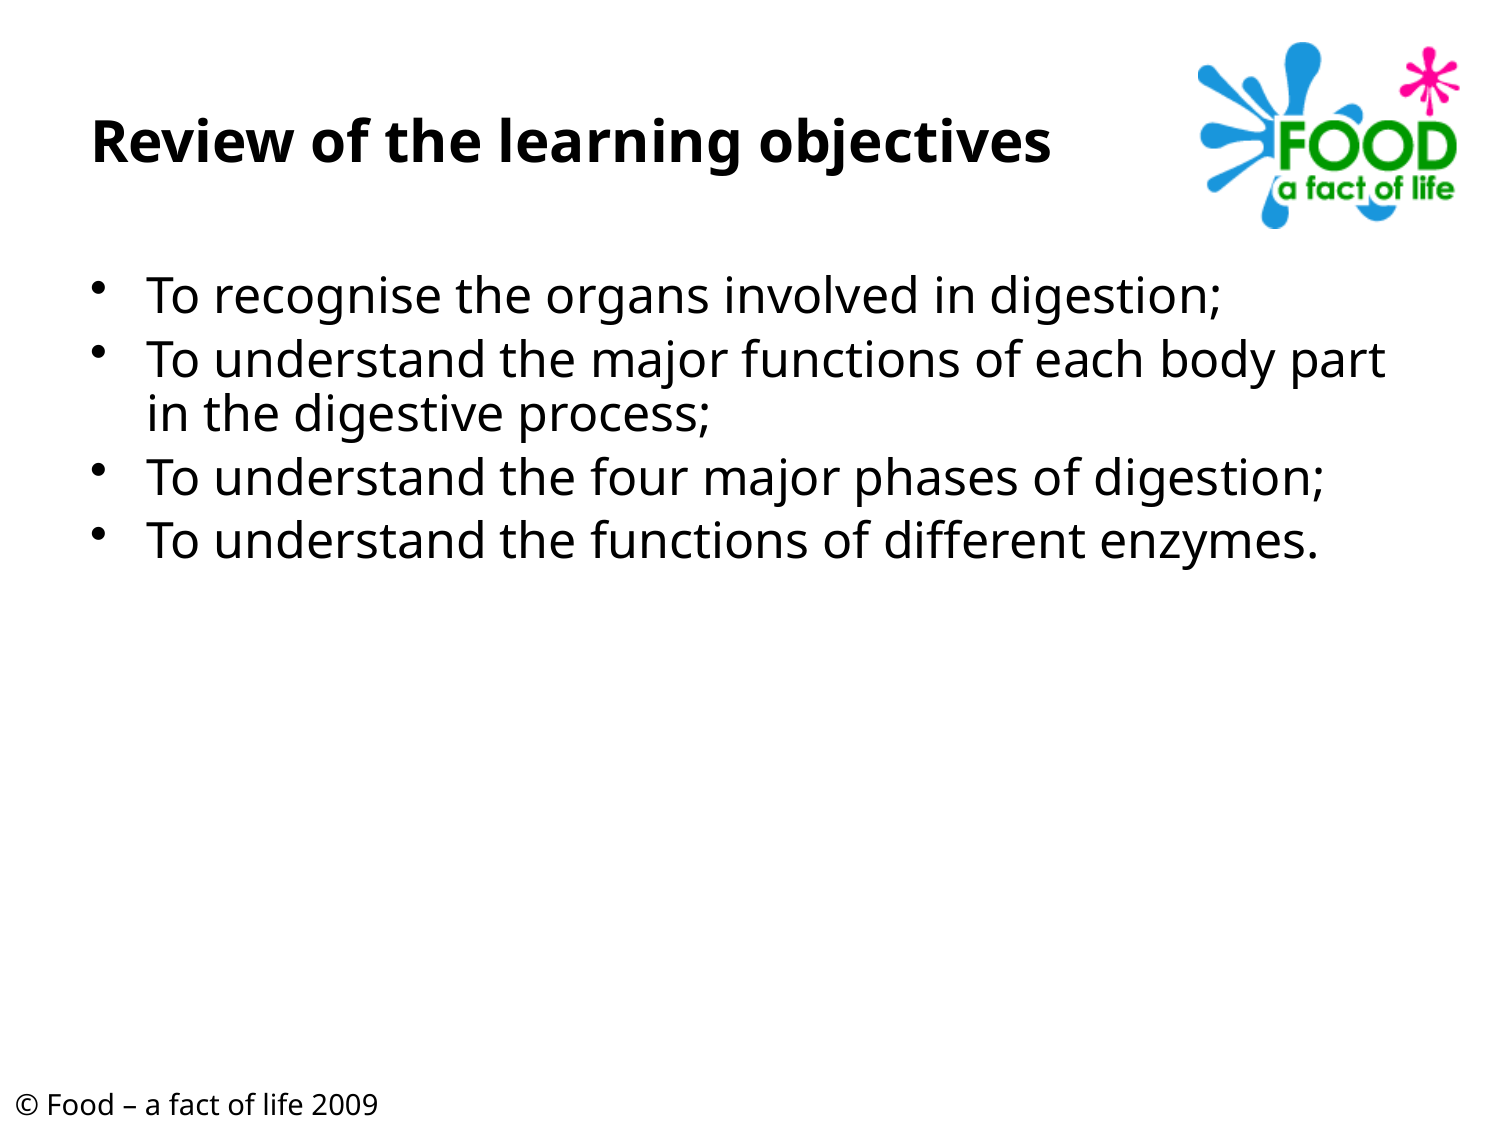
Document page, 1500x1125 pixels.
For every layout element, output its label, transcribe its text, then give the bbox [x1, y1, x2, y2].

list To recognise the organs involved in digestion; To understand the major functions of each body part in the digestive process; To understand the four major phases of digestion; To understand the functions of different enzymes. [75, 262, 1425, 622]
title Review of the learning objectives [75, 45, 1425, 233]
picture [1198, 42, 1460, 229]
